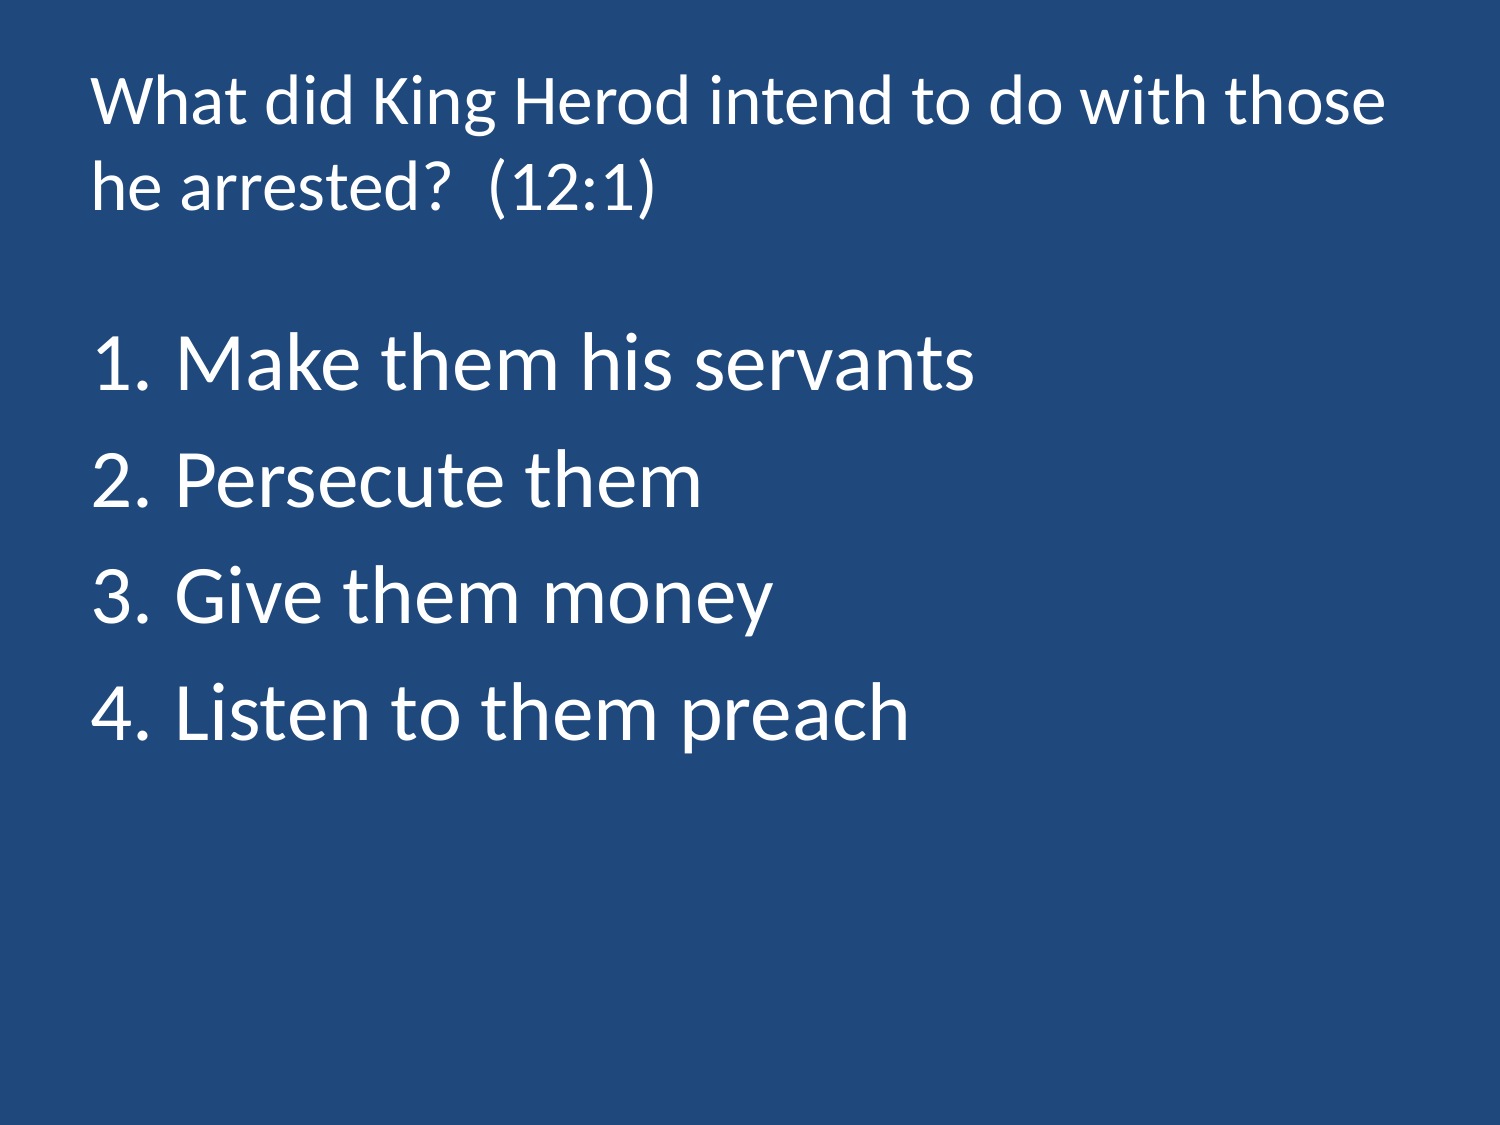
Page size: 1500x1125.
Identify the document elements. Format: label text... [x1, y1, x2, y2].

title What did King Herod intend to do with those he arrested? (12:1) [75, 45, 1425, 233]
list Make them his servants Persecute them Give them money Listen to them preach [75, 299, 1425, 1005]
